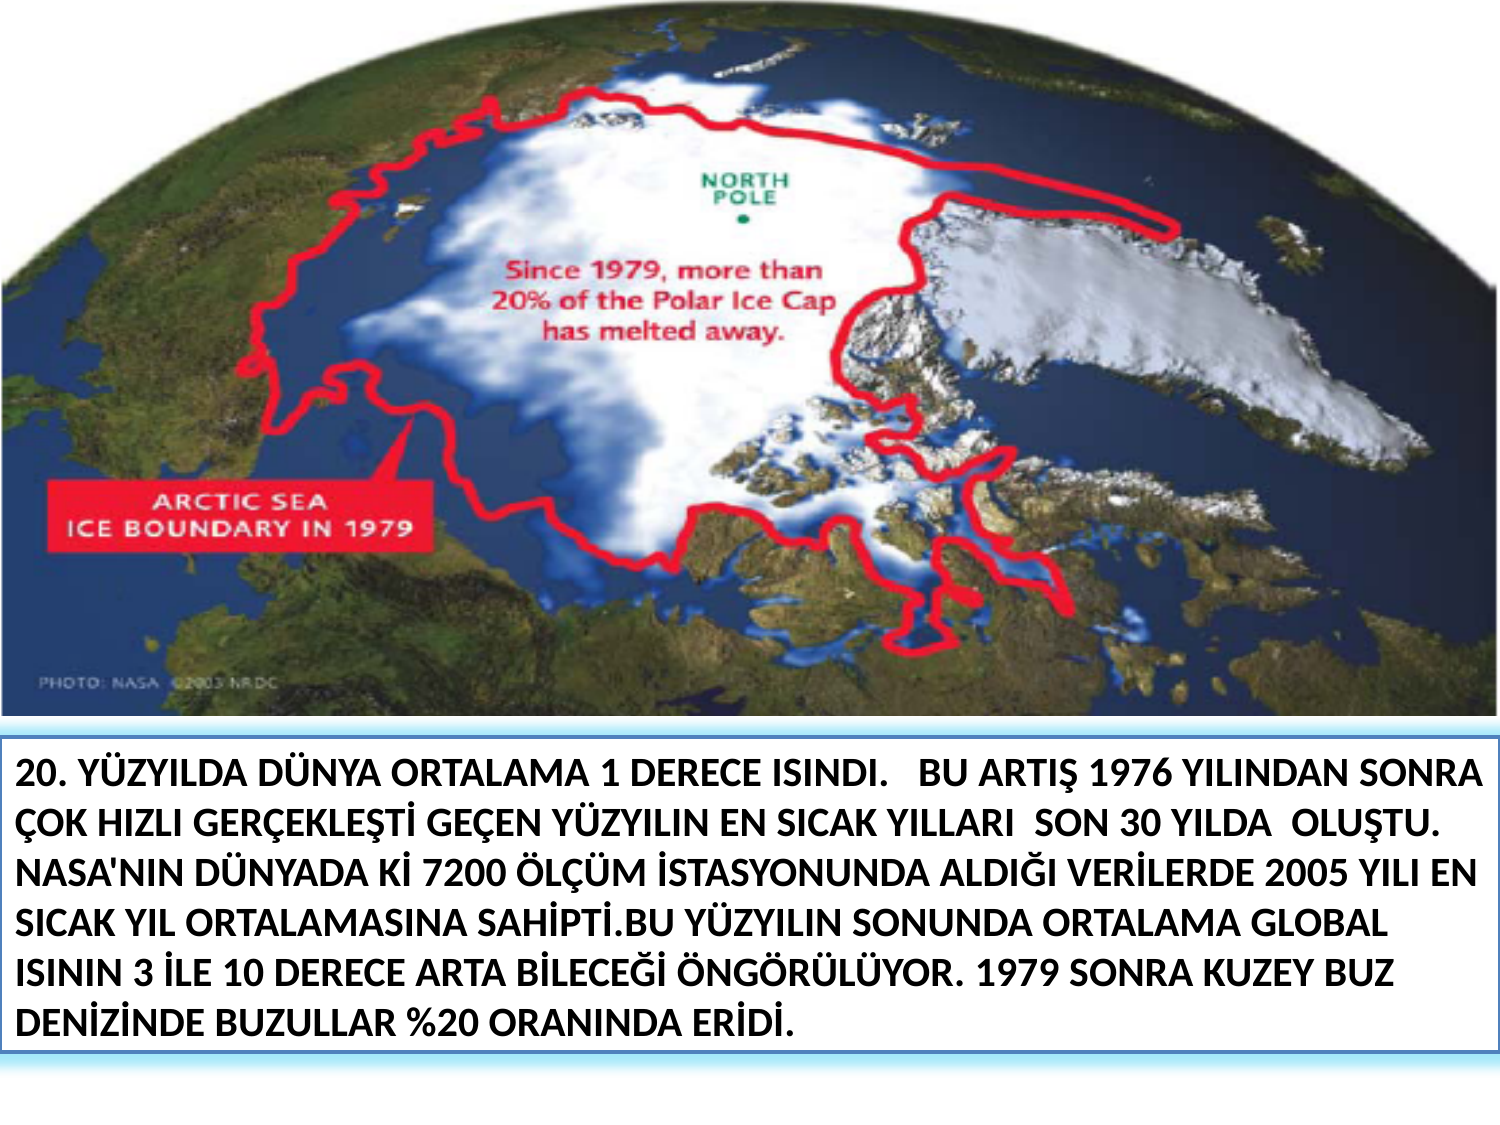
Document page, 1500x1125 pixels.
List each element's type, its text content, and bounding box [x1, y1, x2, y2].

text_box 20. YÜZYILDA DÜNYA ORTALAMA 1 DERECE ISINDI. BU ARTIŞ 1976 YILINDAN SONRA ÇOK HIZLI GERÇEKLEŞTİ GEÇEN YÜZYILIN EN SICAK YILLARI SON 30 YILDA OLUŞTU. NASA'NIN DÜNYADA Kİ 7200 ÖLÇÜM İSTASYONUNDA ALDIĞI VERİLERDE 2005 YILI EN SICAK YIL ORTALAMASINA SAHİPTİ.BU YÜZYILIN SONUNDA ORTALAMA GLOBAL ISININ 3 İLE 10 DERECE ARTA BİLECEĞİ ÖNGÖRÜLÜYOR. 1979 SONRA KUZEY BUZ DENİZİNDE BUZULLAR %20 ORANINDA ERİDİ. [0, 735, 1500, 1054]
picture [0, 0, 1500, 717]
